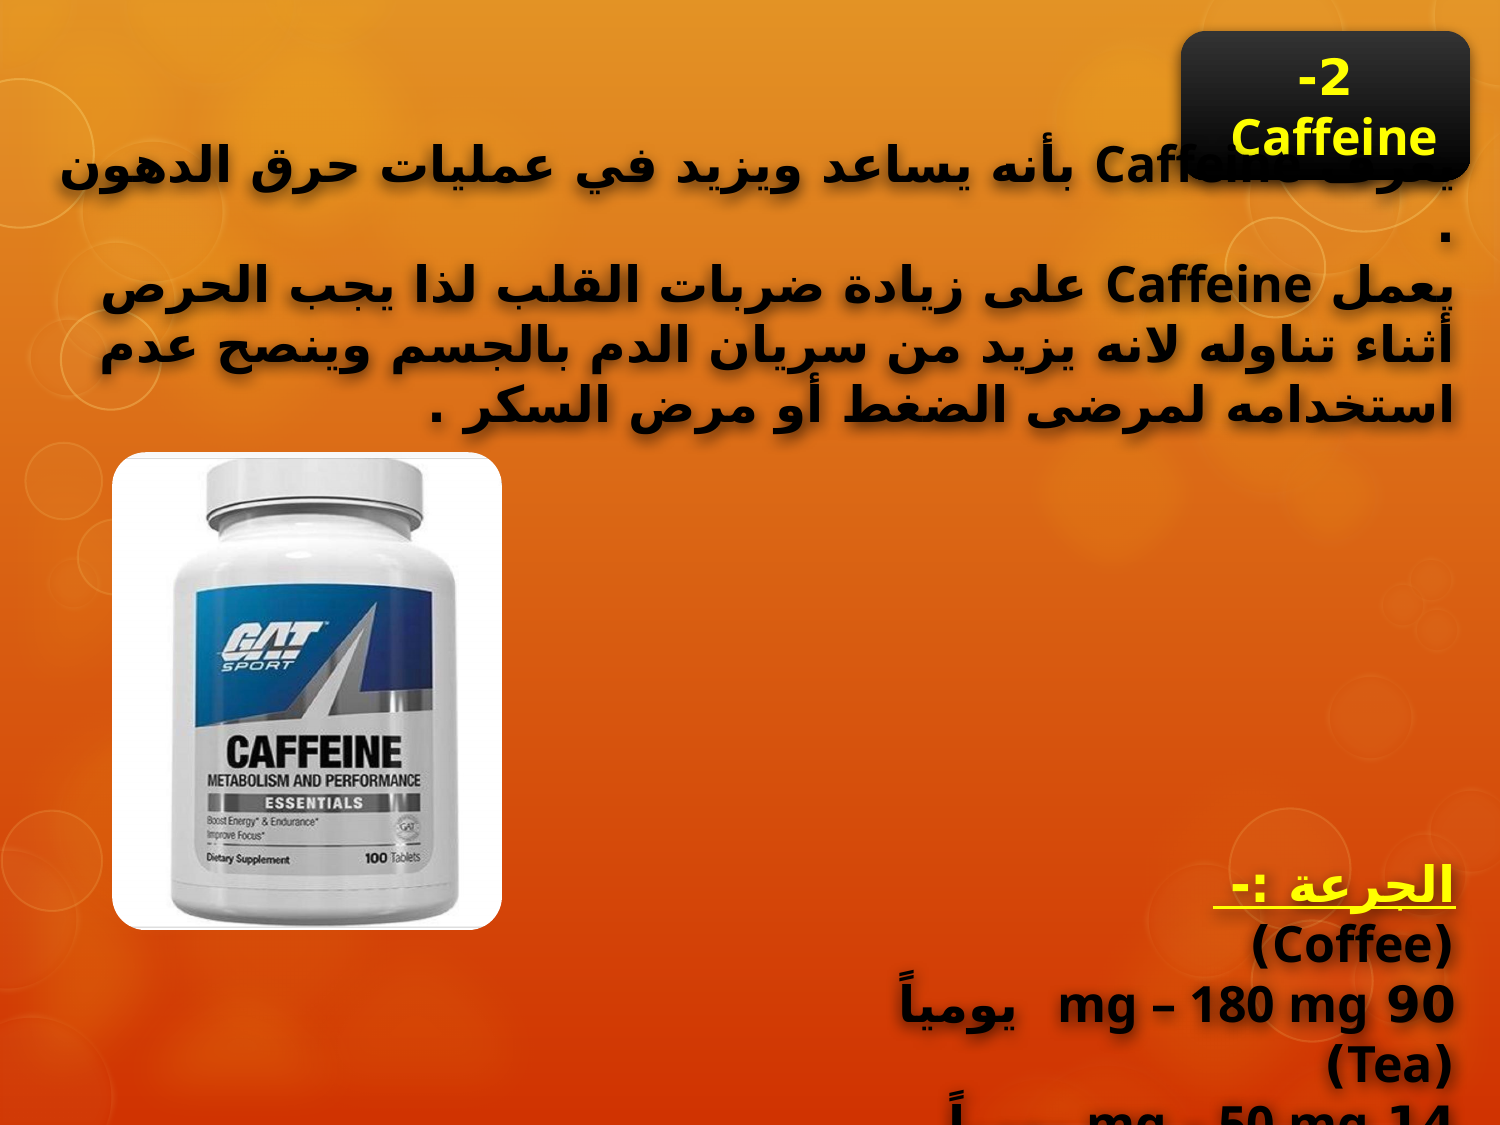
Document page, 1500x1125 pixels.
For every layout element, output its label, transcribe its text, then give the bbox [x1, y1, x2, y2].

text_box 2- Caffeine [1181, 30, 1471, 121]
picture [111, 451, 503, 931]
text_box يعرف Caffeine بأنه يساعد ويزيد في عمليات حرق الدهون . يعمل Caffeine على زيادة ضربات القلب لذا يجب الحرص أثناء تناوله لانه يزيد من سريان الدم بالجسم وينصح عدم استخدامه لمرضى الضغط أو مرض السكر . الجرعة :- (Coffee) 90 mg – 180 mg يومياً (Tea) 14 mg – 50 mg يومياً [29, 125, 1471, 1125]
